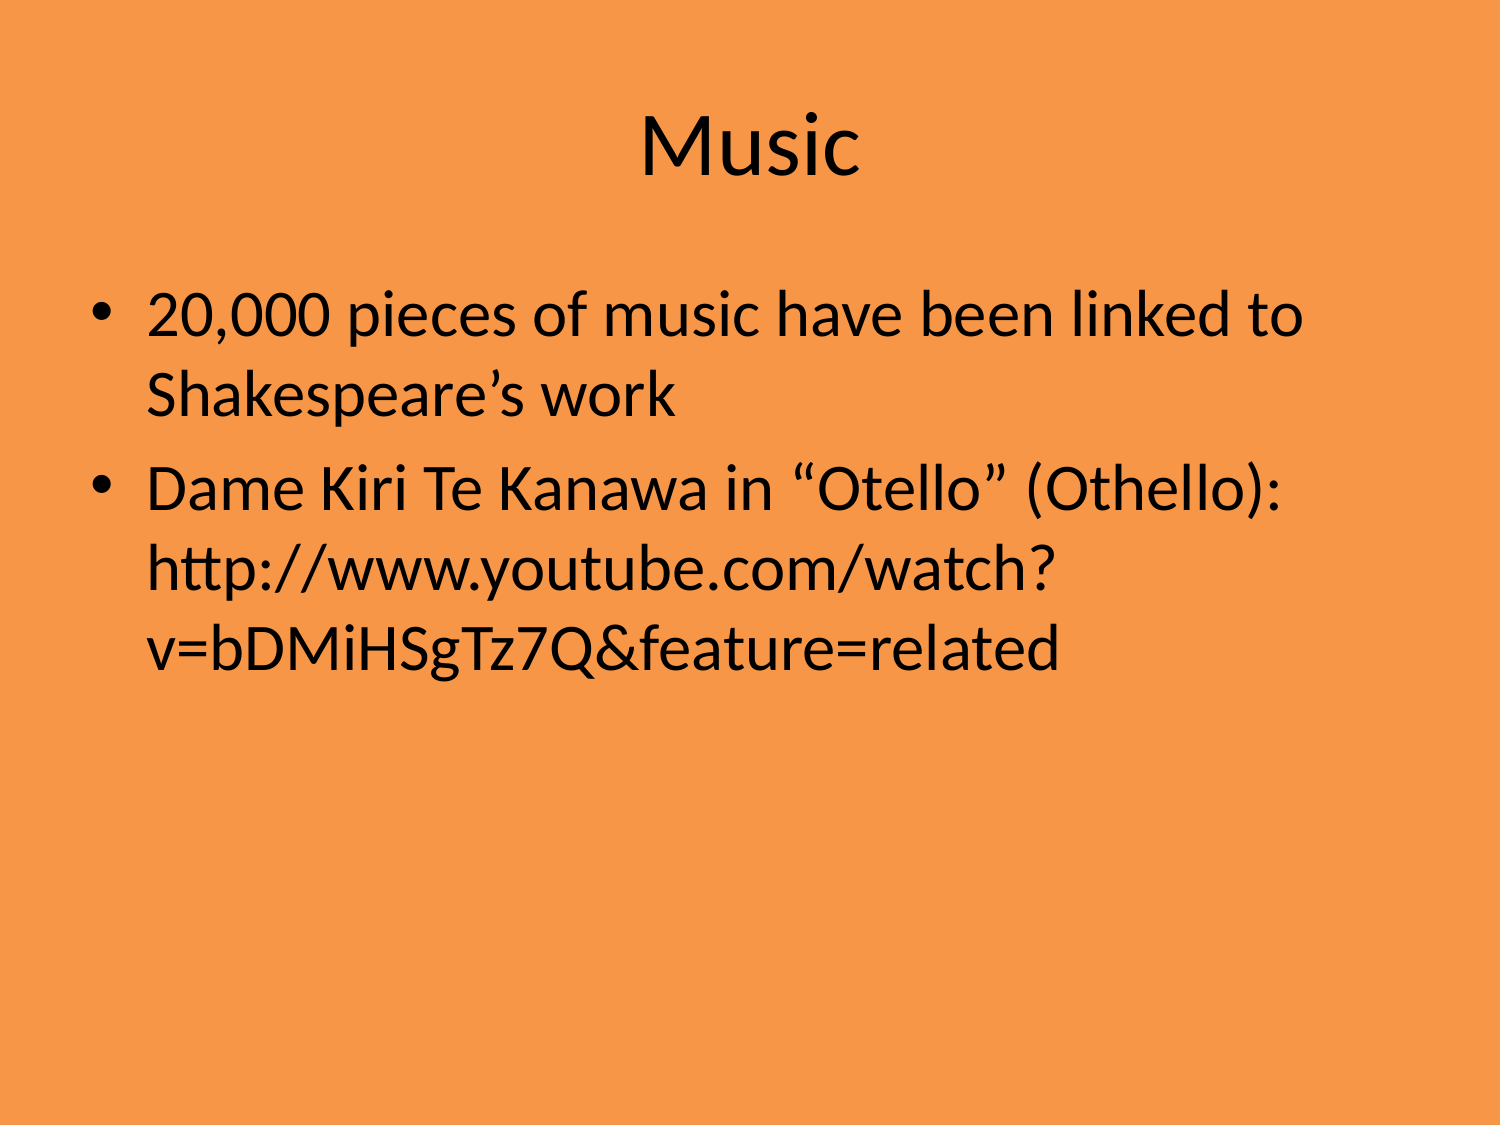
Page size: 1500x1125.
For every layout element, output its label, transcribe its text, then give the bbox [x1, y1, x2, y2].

list 20,000 pieces of music have been linked to Shakespeare’s work Dame Kiri Te Kanawa in “Otello” (Othello): http://www.youtube.com/watch?v=bDMiHSgTz7Q&feature=related [75, 262, 1425, 1005]
title Music [75, 45, 1425, 233]
